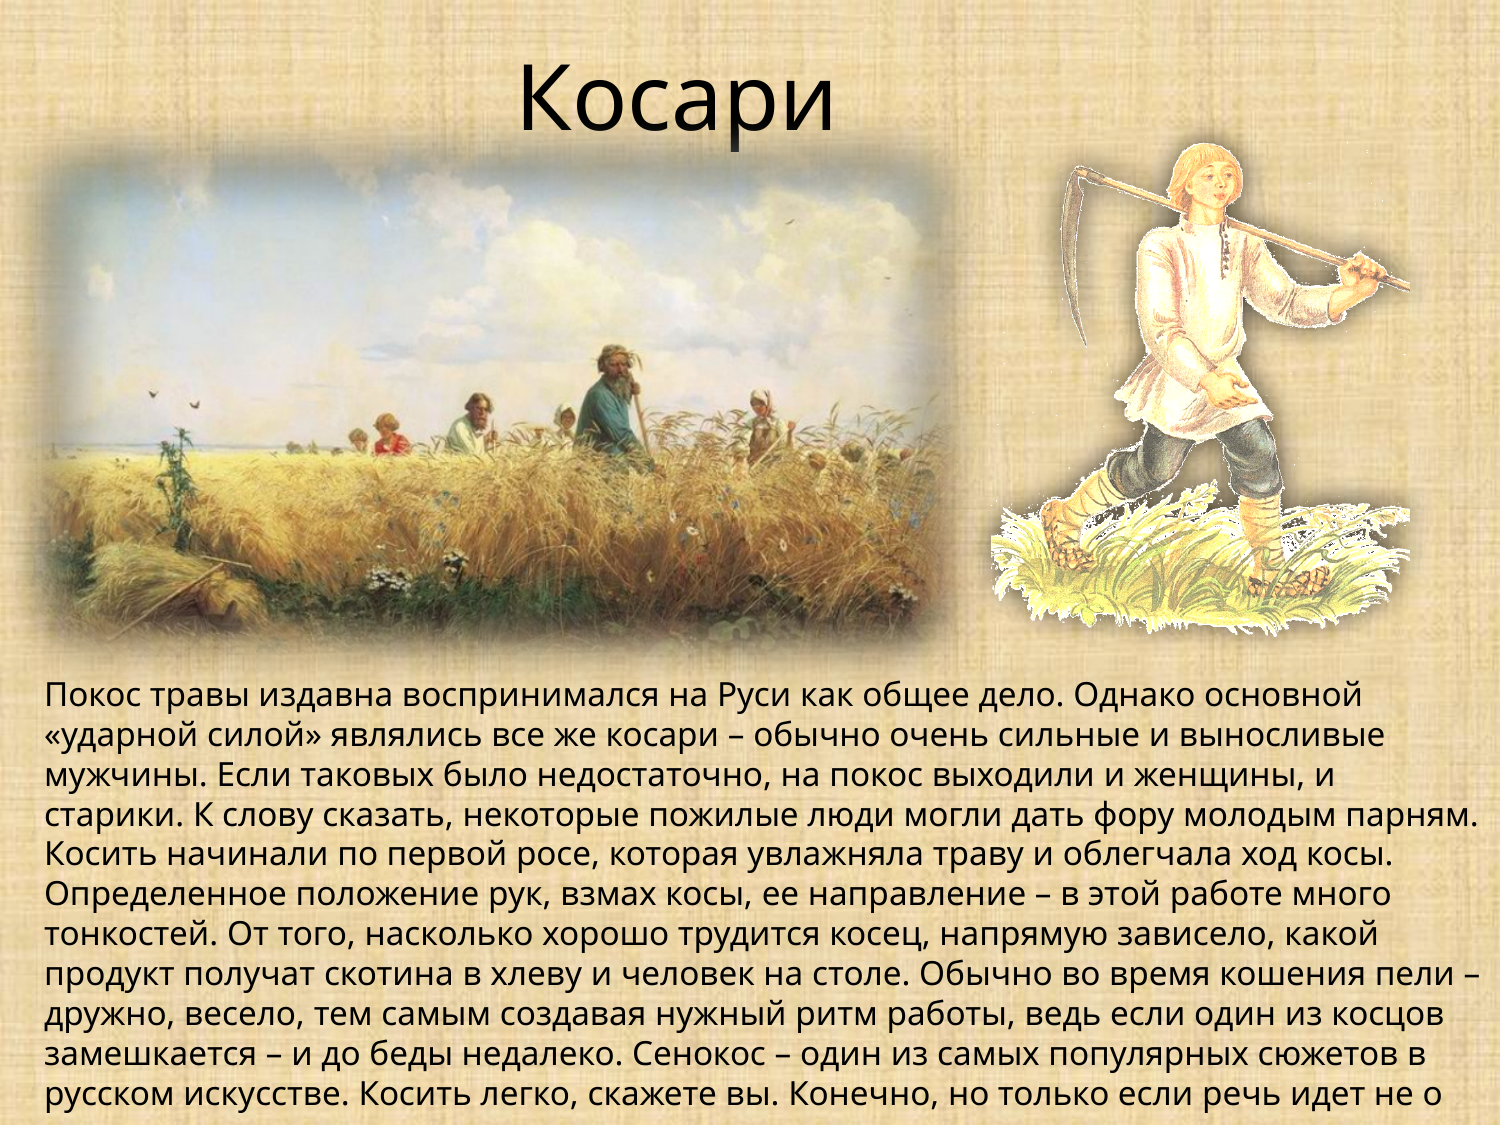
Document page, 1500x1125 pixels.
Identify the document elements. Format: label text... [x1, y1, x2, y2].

picture [991, 132, 1410, 647]
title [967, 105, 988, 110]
text_box Покос травы издавна воспринимался на Руси как общее дело. Однако основной «ударной силой» являлись все же косари – обычно очень сильные и выносливые мужчины. Если таковых было недостаточно, на покос выходили и женщины, и старики. К слову сказать, некоторые пожилые люди могли дать фору молодым парням. Косить начинали по первой росе, которая увлажняла траву и облегчала ход косы. Определенное положение рук, взмах косы, ее направление – в этой работе много тонкостей. От того, насколько хорошо трудится косец, напрямую зависело, какой продукт получат скотина в хлеву и человек на столе. Обычно во время кошения пели – дружно, весело, тем самым создавая нужный ритм работы, ведь если один из косцов замешкается – и до беды недалеко. Сенокос – один из самых популярных сюжетов в русском искусстве. Косить легко, скажете вы. Конечно, но только если речь идет не о кошении травы. [29, 665, 1500, 1125]
picture [2, 113, 988, 685]
title Косари [407, 0, 947, 110]
